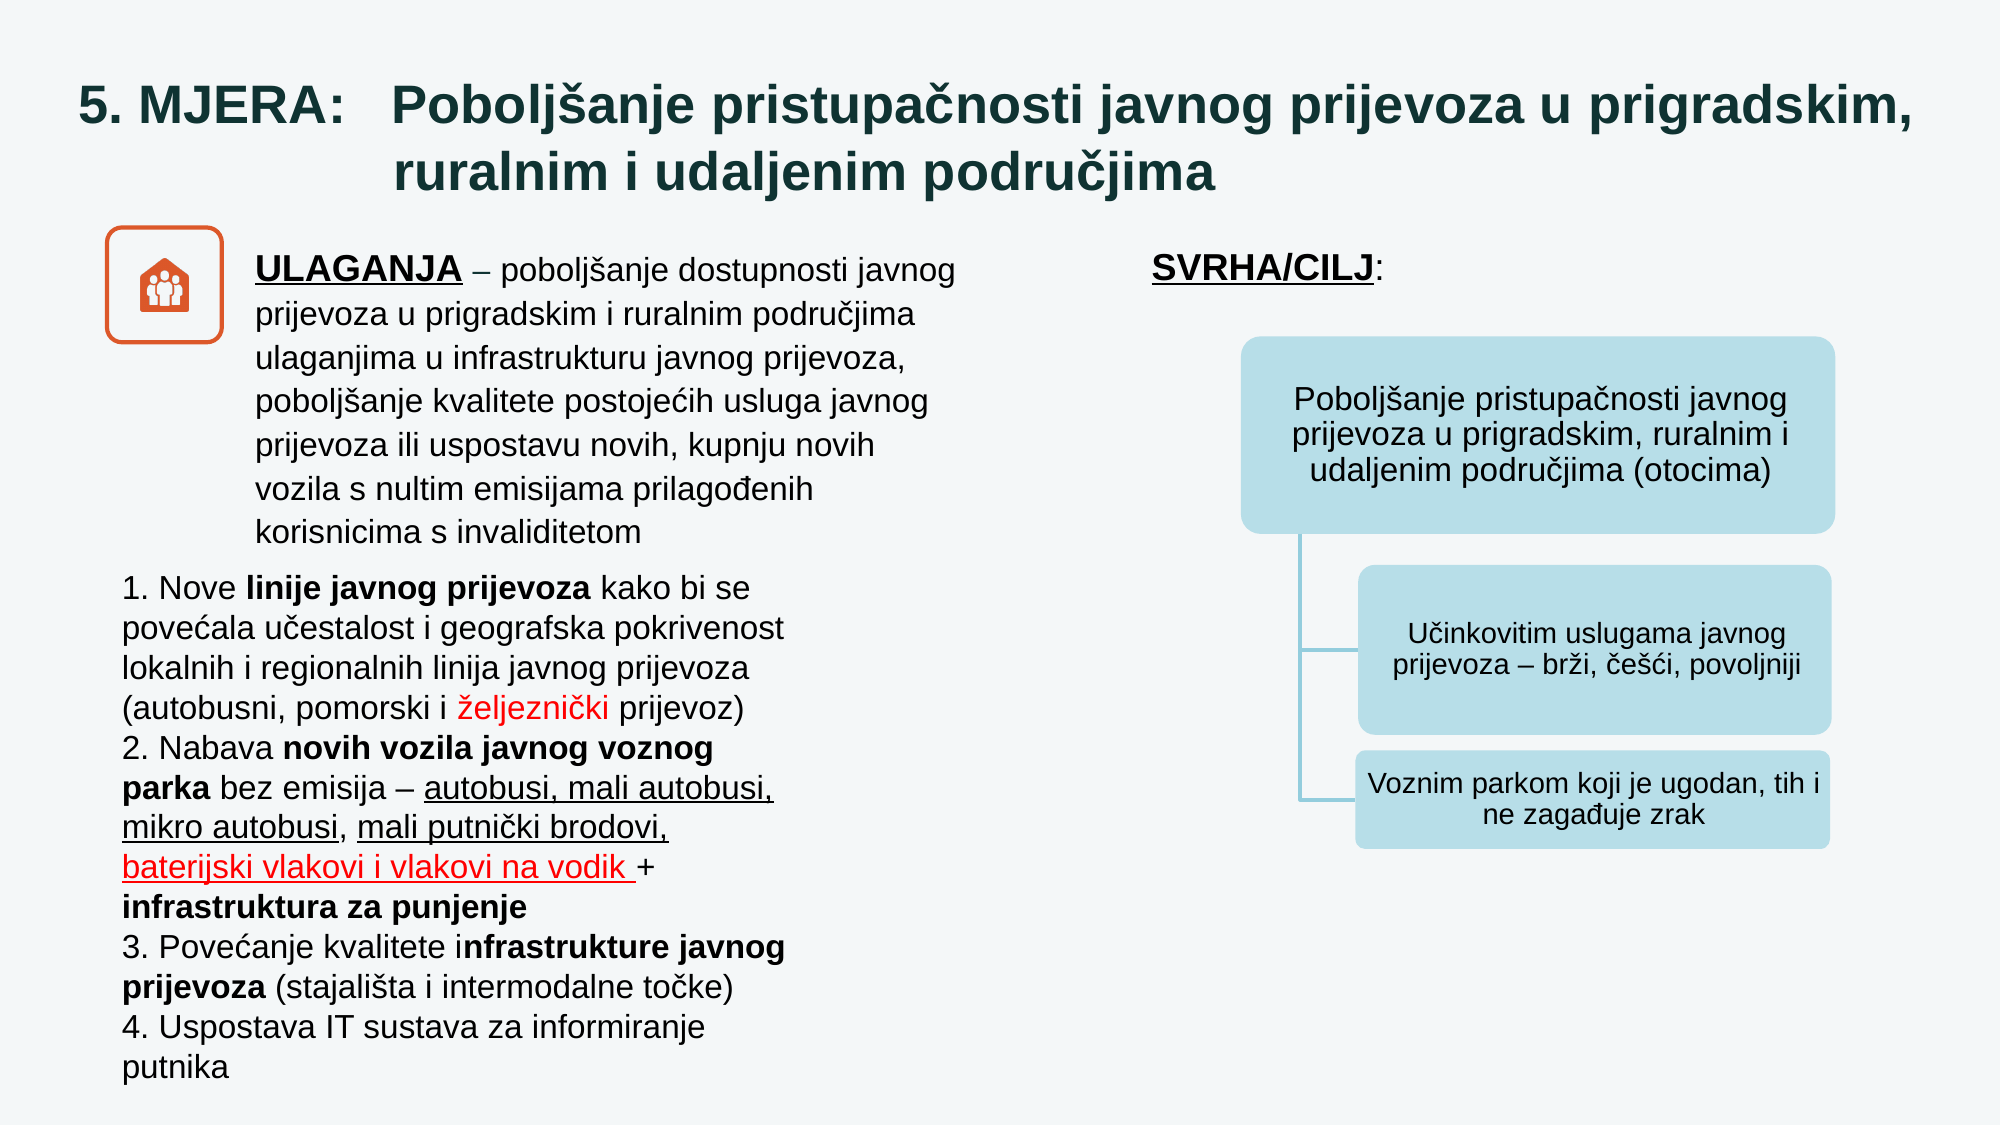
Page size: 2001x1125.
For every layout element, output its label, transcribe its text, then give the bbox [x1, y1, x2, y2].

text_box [1240, 313, 1836, 973]
text_box 5. MJERA: Poboljšanje pristupačnosti javnog prijevoza u prigradskim, ruralnim i udaljenim područjima [78, 67, 2000, 135]
text_box SVRHA/CILJ: [1136, 190, 2000, 341]
text_box ULAGANJA – poboljšanje dostupnosti javnog prijevoza u prigradskim i ruralnim područjima ulaganjima u infrastrukturu javnog prijevoza, poboljšanje kvalitete postojećih usluga javnog prijevoza ili uspostavu novih, kupnju novih vozila s nultim emisijama prilagođenih korisnicima s invaliditetom [255, 245, 971, 563]
text_box 1. Nove linije javnog prijevoza kako bi se povećala učestalost i geografska pokrivenost lokalnih i regionalnih linija javnog prijevoza (autobusni, pomorski i željeznički prijevoz) 2. Nabava novih vozila javnog voznog parka bez emisija – autobusi, mali autobusi, mikro autobusi, mali putnički brodovi, baterijski vlakovi i vlakovi na vodik + infrastruktura za punjenje 3. Povećanje kvalitete infrastrukture javnog prijevoza (stajališta i intermodalne točke) 4. Uspostava IT sustava za informiranje putnika [107, 558, 817, 1093]
picture [139, 258, 189, 312]
text_box [106, 227, 222, 343]
